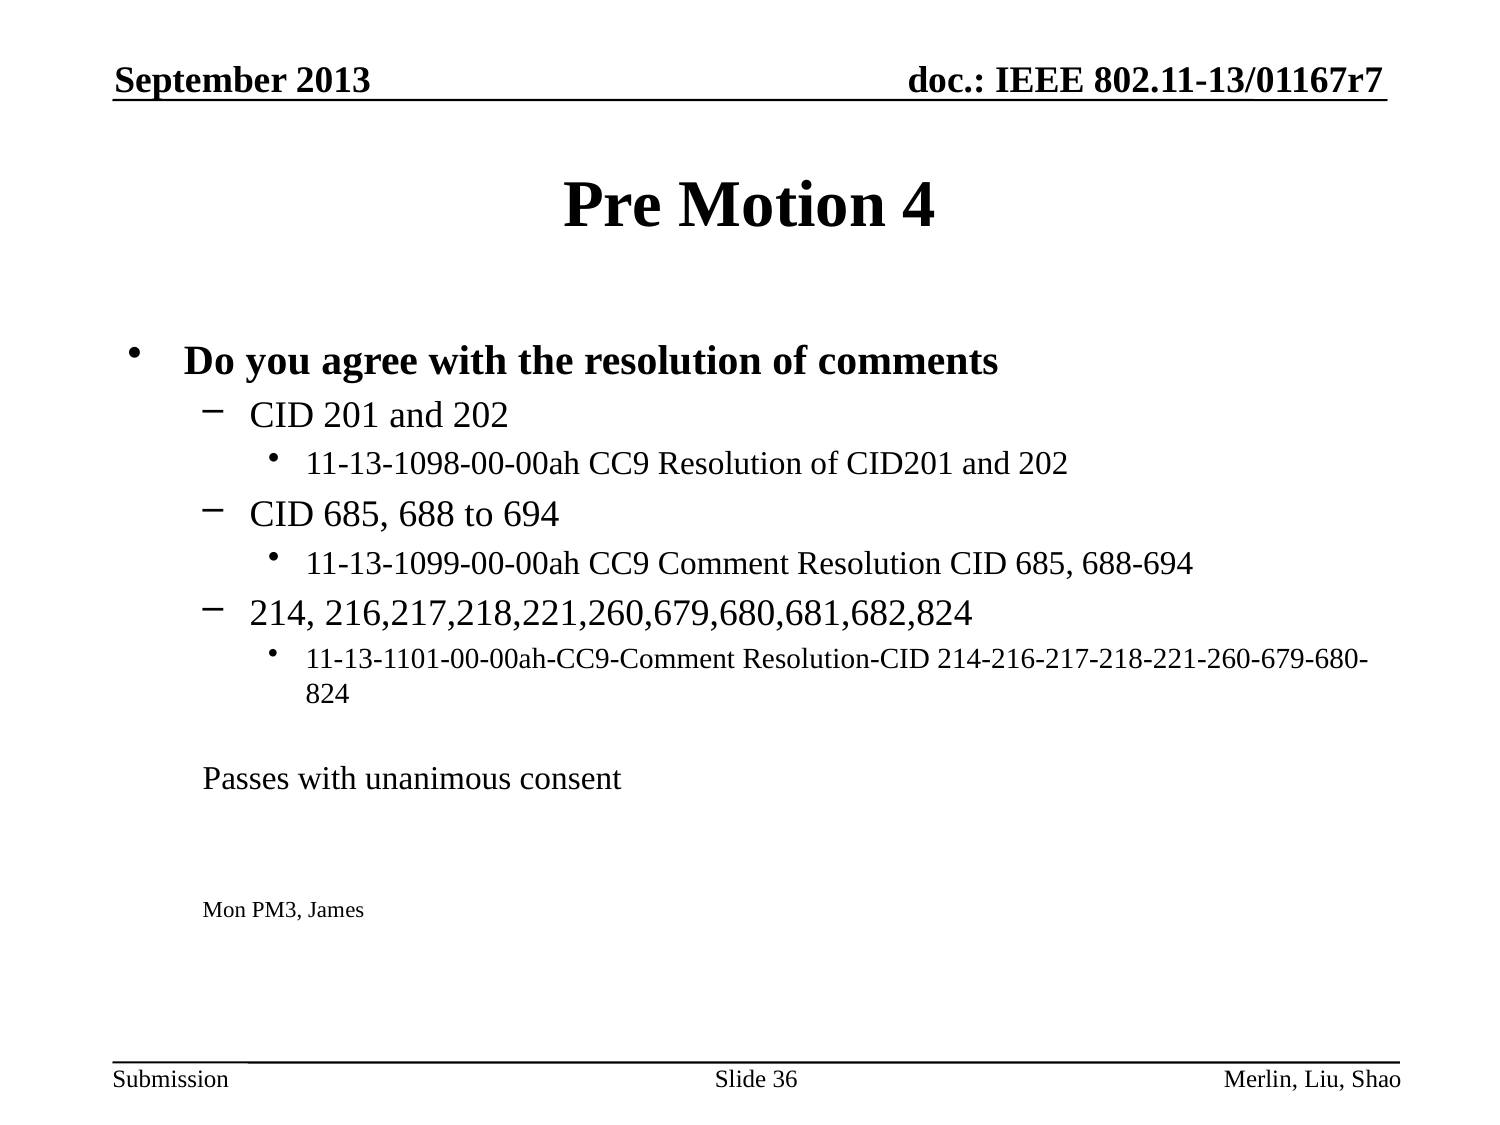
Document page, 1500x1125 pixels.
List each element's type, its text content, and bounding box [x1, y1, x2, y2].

title Pre Motion 4 [112, 112, 1388, 288]
list Do you agree with the resolution of comments CID 201 and 202 11-13-1098-00-00ah CC9 Resolution of CID201 and 202 CID 685, 688 to 694 11-13-1099-00-00ah CC9 Comment Resolution CID 685, 688-694 214, 216,217,218,221,260,679,680,681,682,824 11-13-1101-00-00ah-CC9-Comment Resolution-CID 214-216-217-218-221-260-679-680-824 Passes with unanimous consent Mon PM3, James [112, 324, 1388, 1001]
slide_number Slide 36 [712, 1061, 800, 1093]
footer Merlin, Liu, Shao [1221, 1061, 1402, 1093]
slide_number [114, 54, 413, 101]
